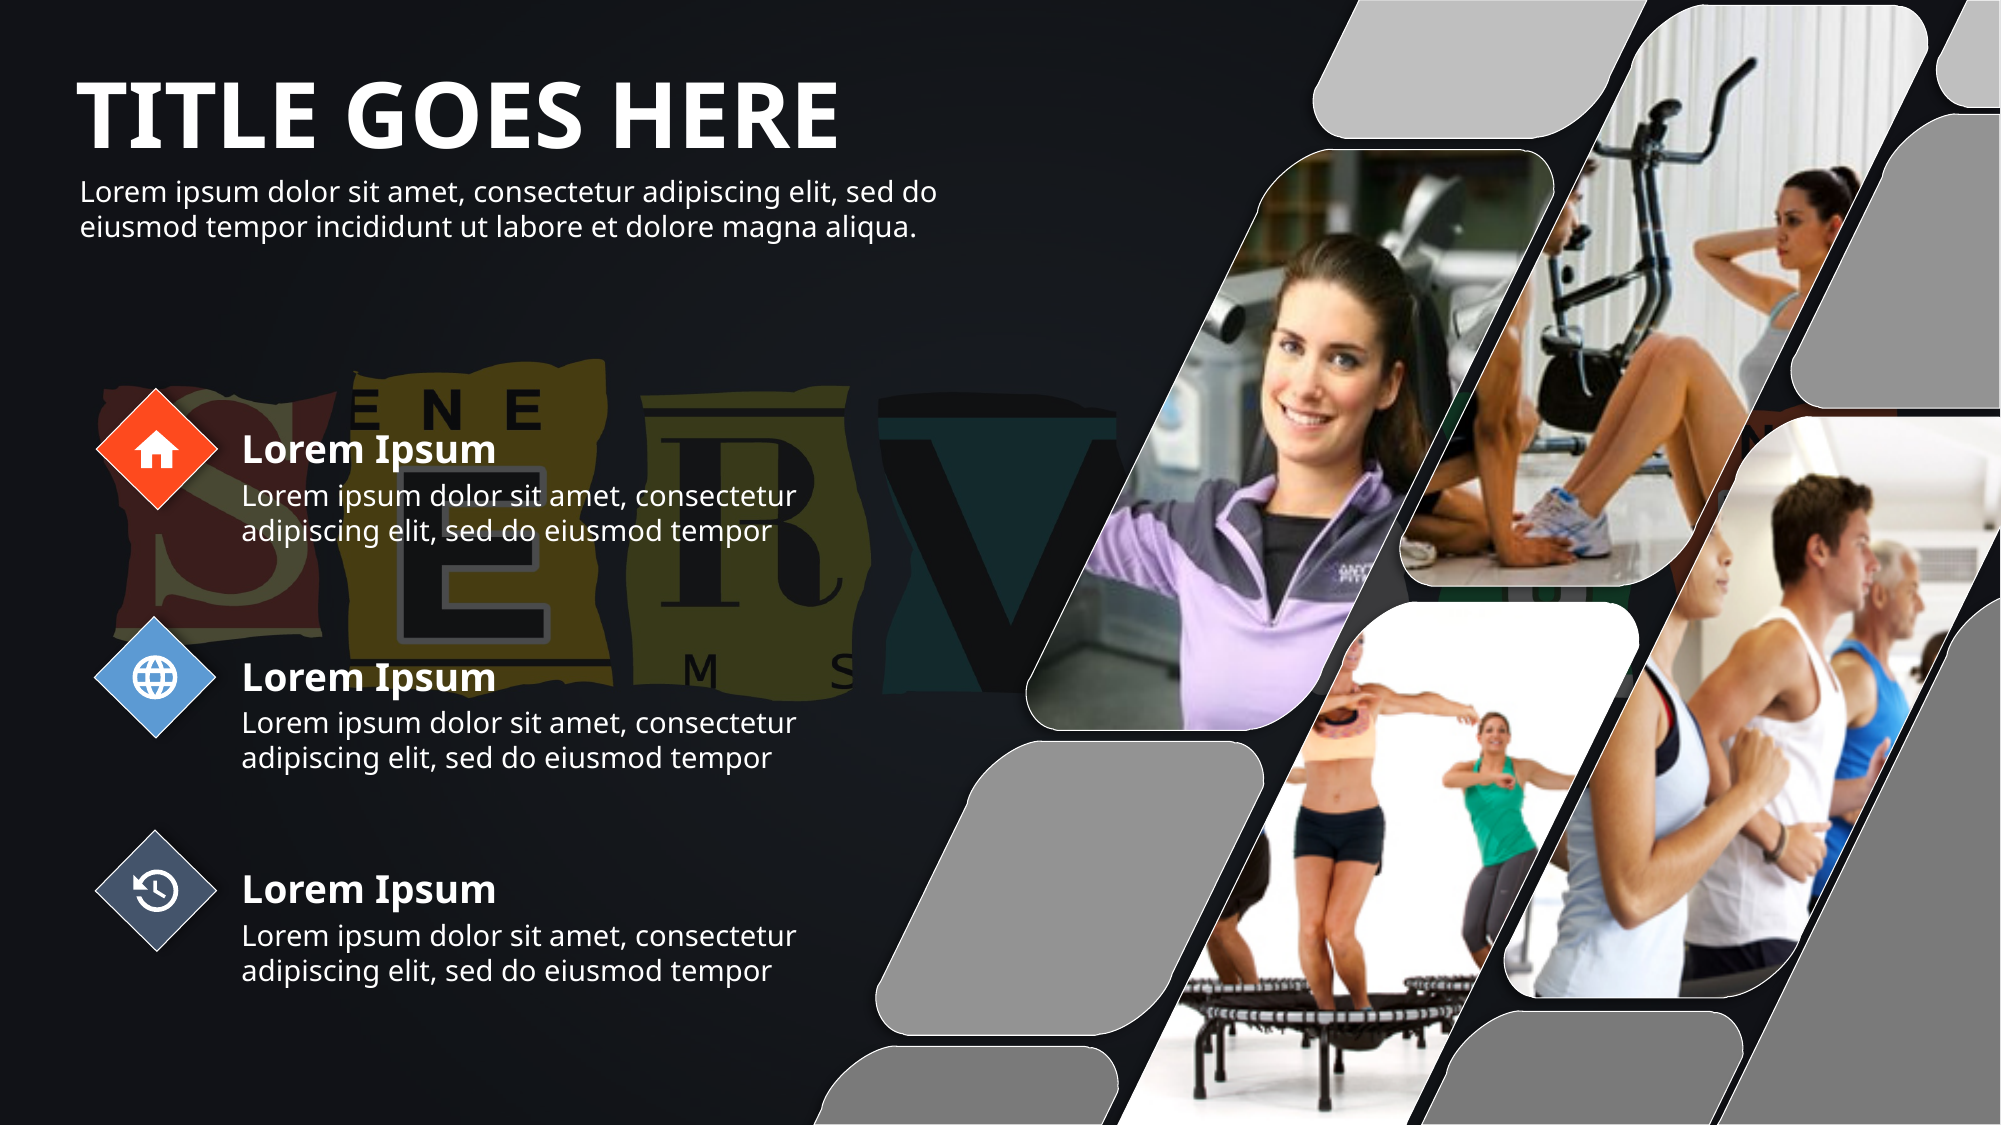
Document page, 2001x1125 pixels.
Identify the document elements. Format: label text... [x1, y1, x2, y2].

text_box [133, 869, 179, 912]
text_box [93, 828, 218, 953]
text_box [92, 615, 218, 740]
text_box Lorem Ipsum Lorem ipsum dolor sit amet, consectetur adipiscing elit, sed do eiusmod tempor [231, 859, 813, 993]
text_box [134, 430, 180, 469]
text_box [60, 49, 813, 252]
text_box [94, 387, 219, 512]
text_box Lorem Ipsum Lorem ipsum dolor sit amet, consectetur adipiscing elit, sed do eiusmod tempor [231, 647, 813, 780]
text_box [132, 655, 178, 700]
text_box Lorem Ipsum Lorem ipsum dolor sit amet, consectetur adipiscing elit, sed do eiusmod tempor [231, 420, 813, 553]
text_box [813, 0, 2000, 1125]
